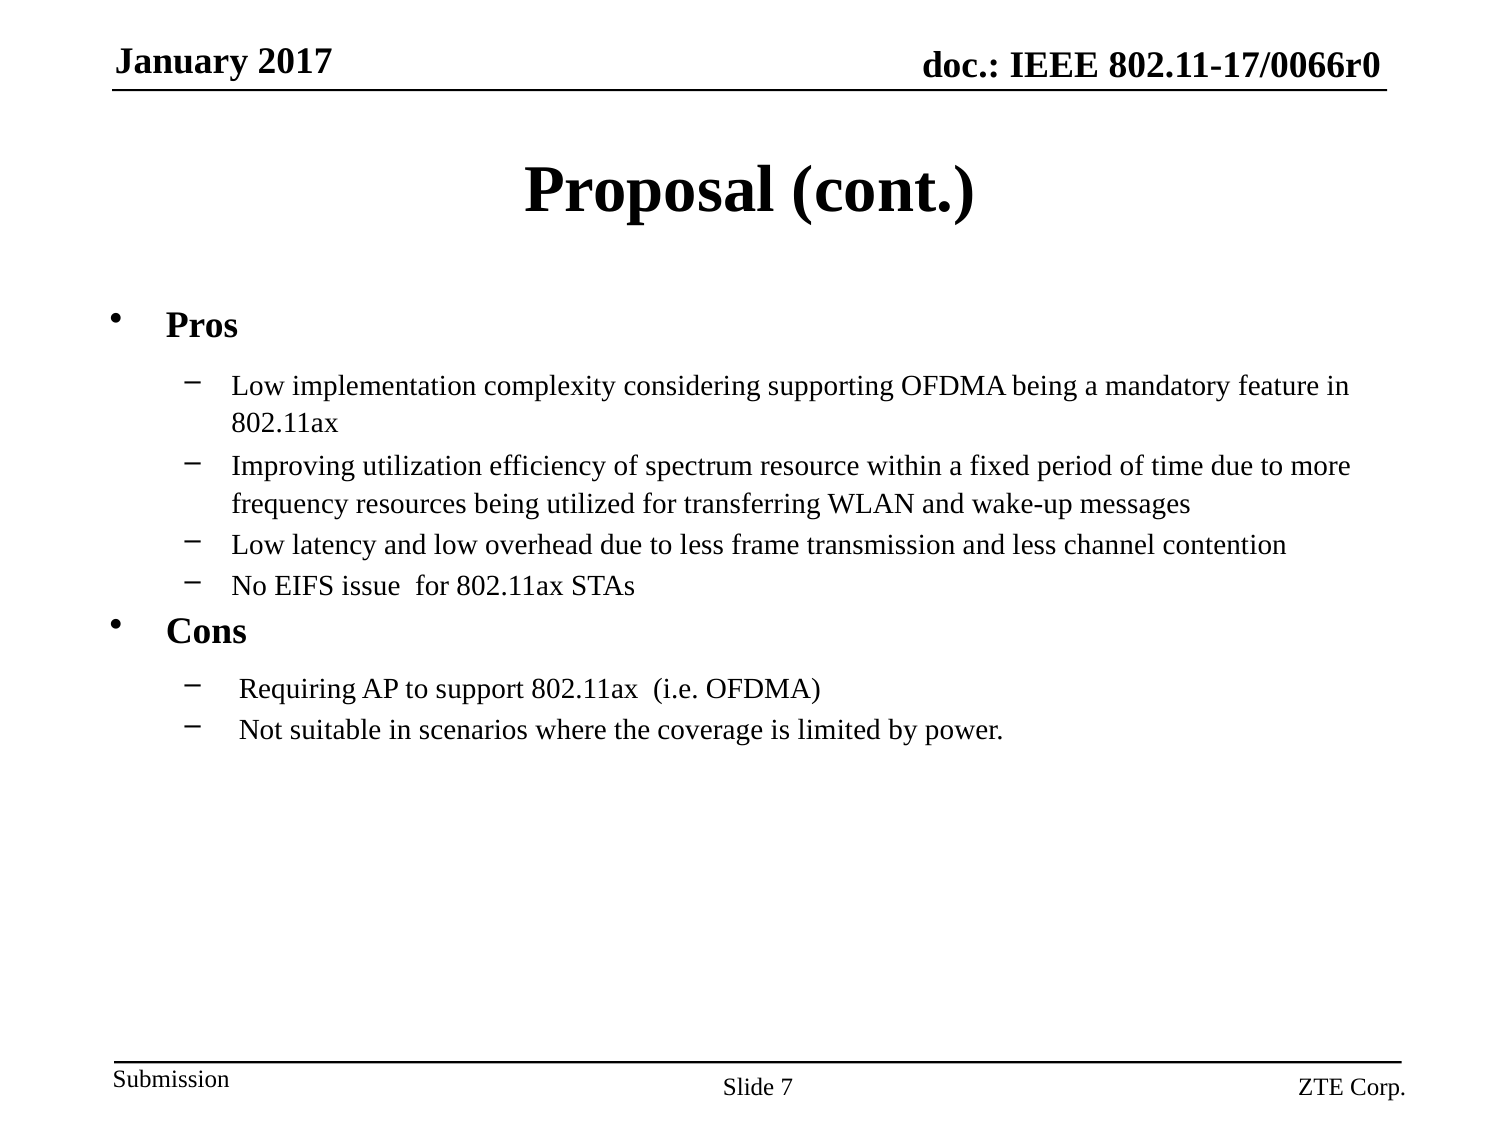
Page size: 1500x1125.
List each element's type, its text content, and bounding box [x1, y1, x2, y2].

title Proposal (cont.) [112, 112, 1388, 258]
text_box Pros Low implementation complexity considering supporting OFDMA being a mandatory feature in 802.11ax Improving utilization efficiency of spectrum resource within a fixed period of time due to more frequency resources being utilized for transferring WLAN and wake-up messages Low latency and low overhead due to less frame transmission and less channel contention No EIFS issue for 802.11ax STAs Cons Requiring AP to support 802.11ax (i.e. OFDMA) Not suitable in scenarios where the coverage is limited by power. [94, 292, 1395, 968]
slide_number Slide 7 [714, 1070, 802, 1101]
